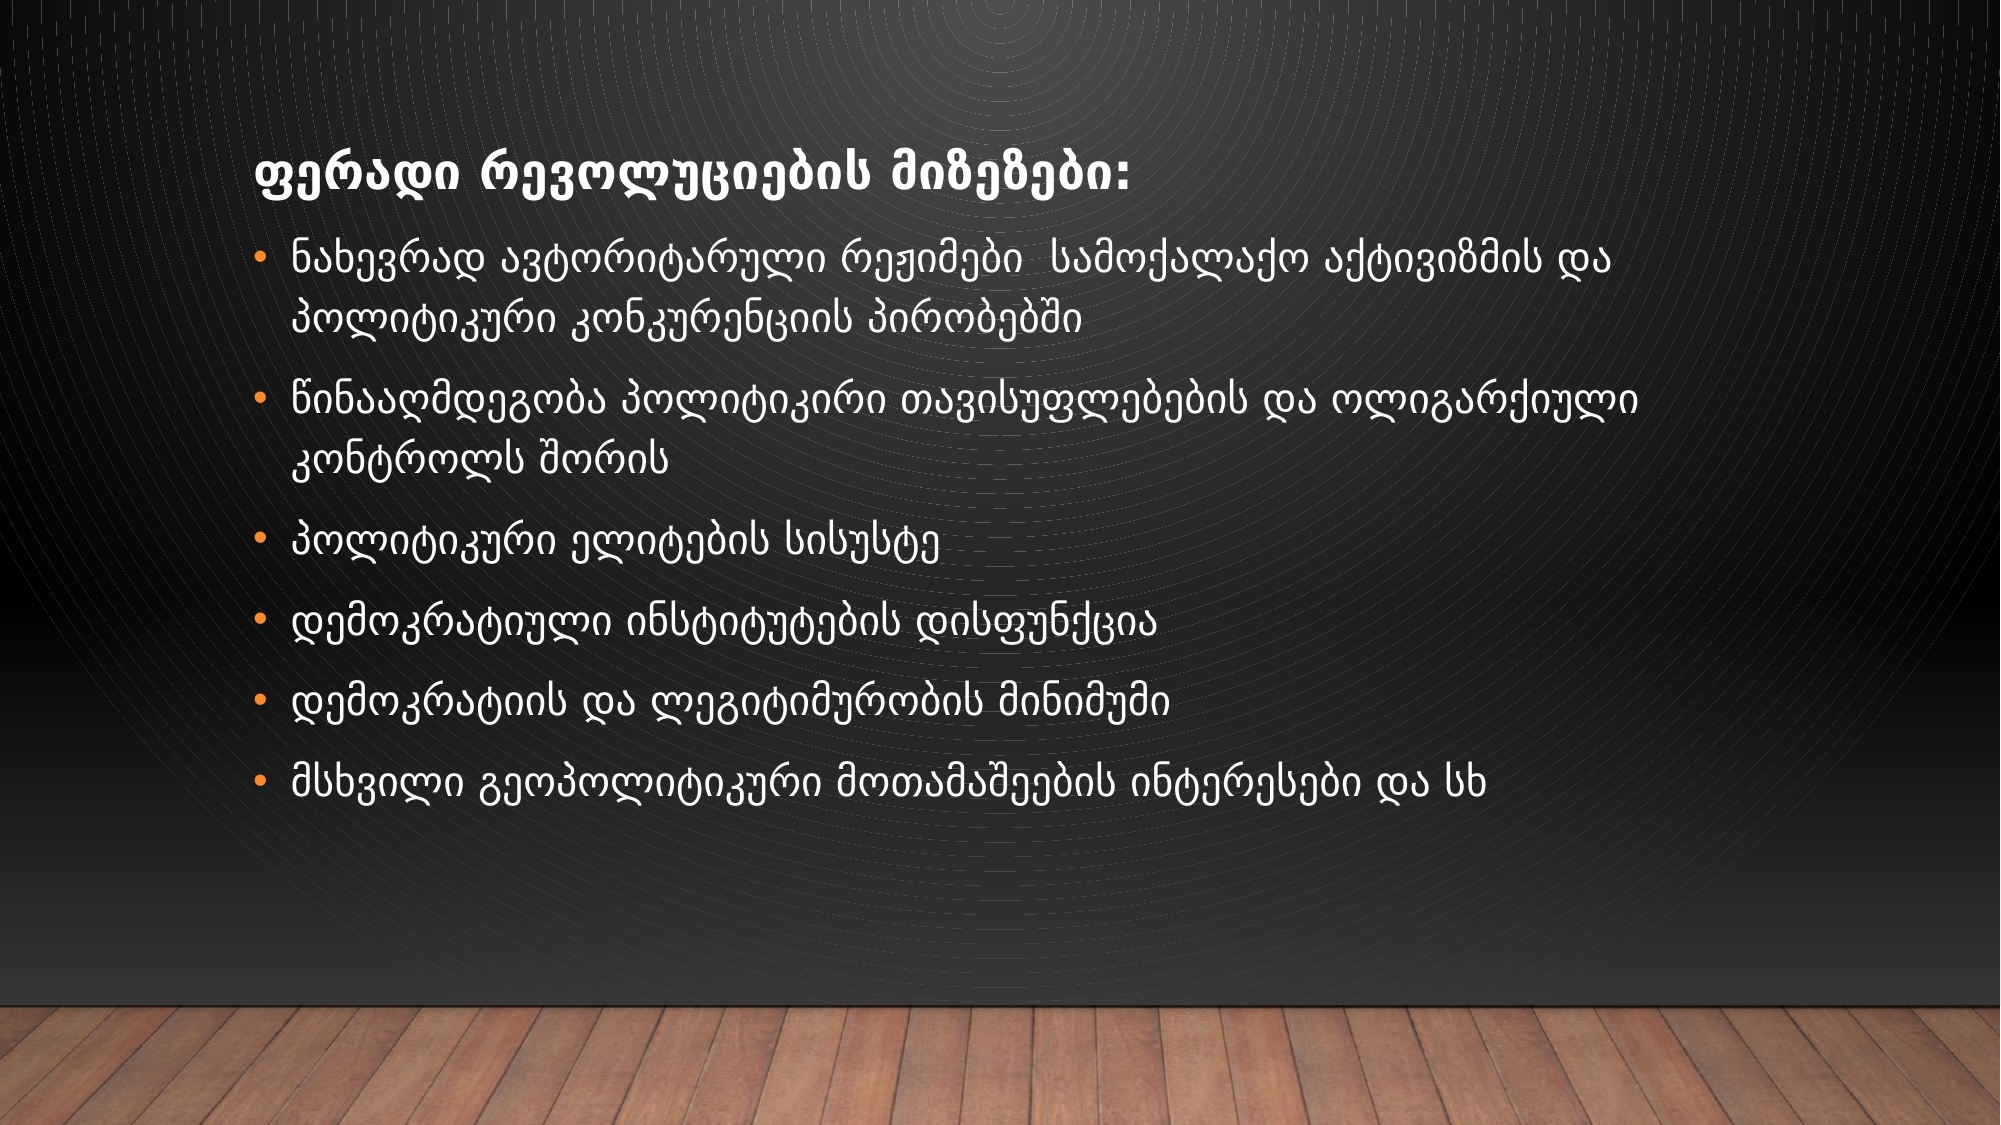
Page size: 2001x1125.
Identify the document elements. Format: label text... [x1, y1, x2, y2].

list ფერადი რევოლუციების მიზეზები: ნახევრად ავტორიტარული რეჟიმები სამოქალაქო აქტივიზმის და პოლიტიკური კონკურენციის პირობებში წინააღმდეგობა პოლიტიკირი თავისუფლებების და ოლიგარქიული კონტროლს შორის პოლიტიკური ელიტების სისუსტე დემოკრატიული ინსტიტუტების დისფუნქცია დემოკრატიის და ლეგიტიმურობის მინიმუმი მსხვილი გეოპოლიტიკური მოთამაშეების ინტერესები და სხ [238, 120, 1763, 897]
picture [0, 1005, 2000, 1125]
